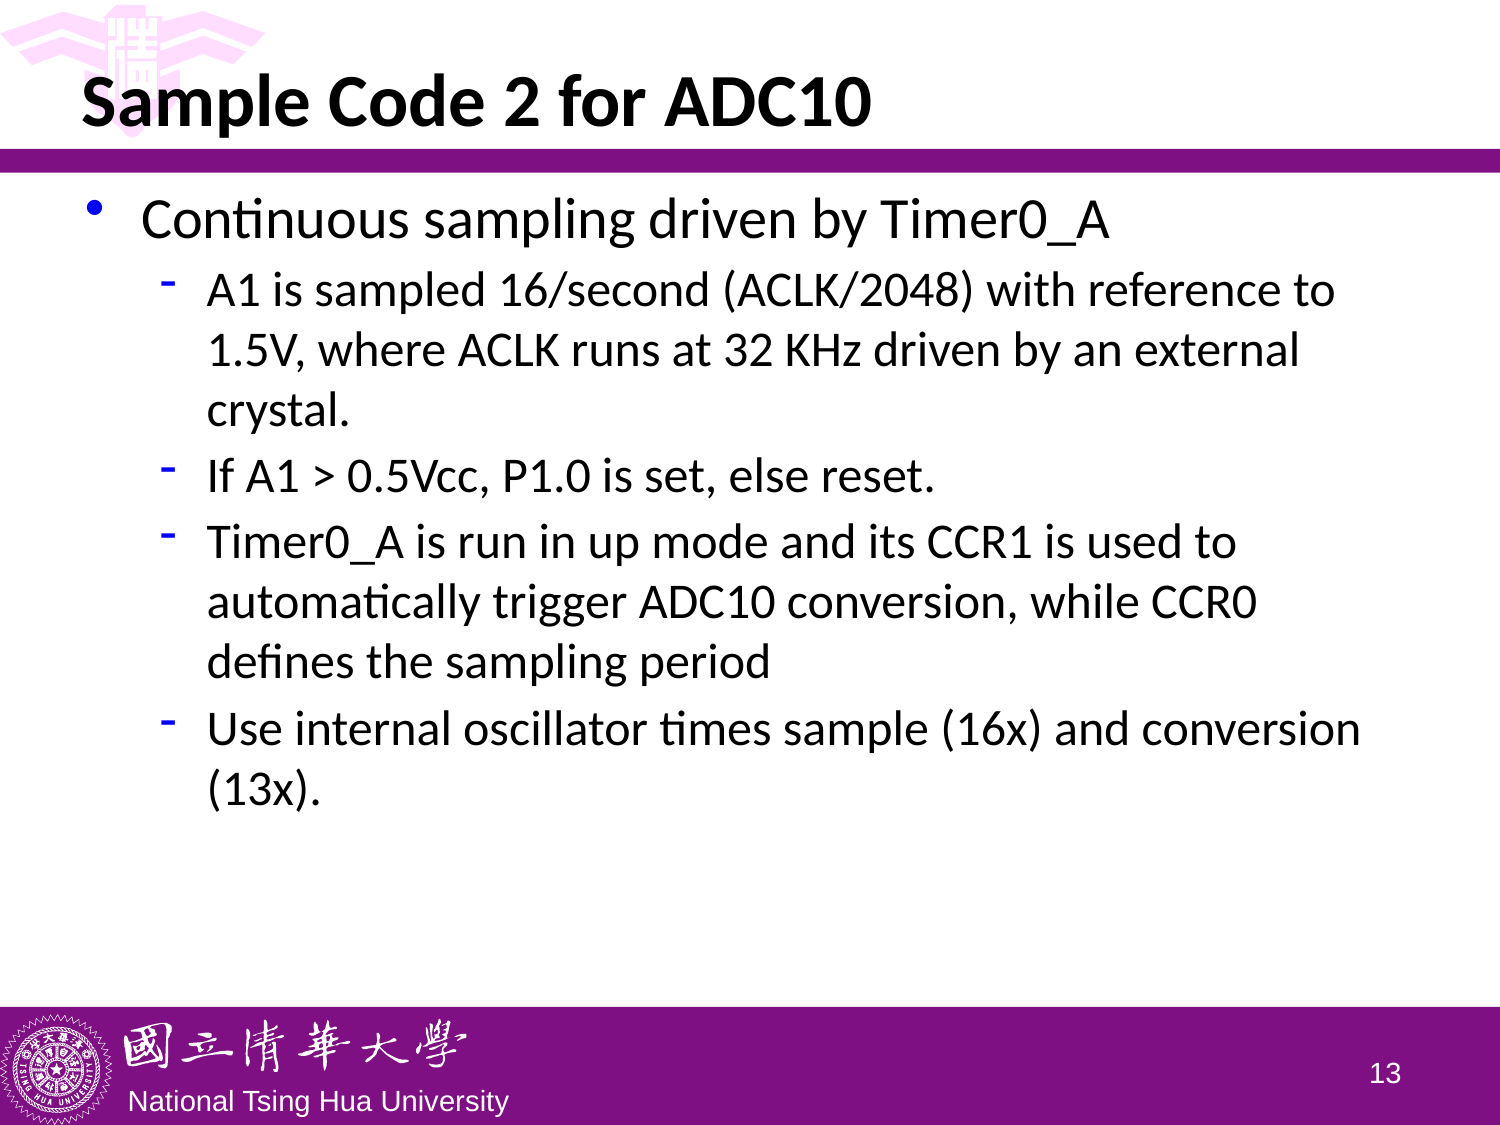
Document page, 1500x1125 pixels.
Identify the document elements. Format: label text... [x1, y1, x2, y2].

list Continuous sampling driven by Timer0_A A1 is sampled 16/second (ACLK/2048) with reference to 1.5V, where ACLK runs at 32 KHz driven by an external crystal. If A1 > 0.5Vcc, P1.0 is set, else reset. Timer0_A is run in up mode and its CCR1 is used to automatically trigger ADC10 conversion, while CCR0 defines the sampling period Use internal oscillator times sample (16x) and conversion (13x). [69, 172, 1412, 988]
slide_number 12 [1104, 1021, 1417, 1097]
title Sample Code 2 for ADC10 [66, 37, 1413, 149]
